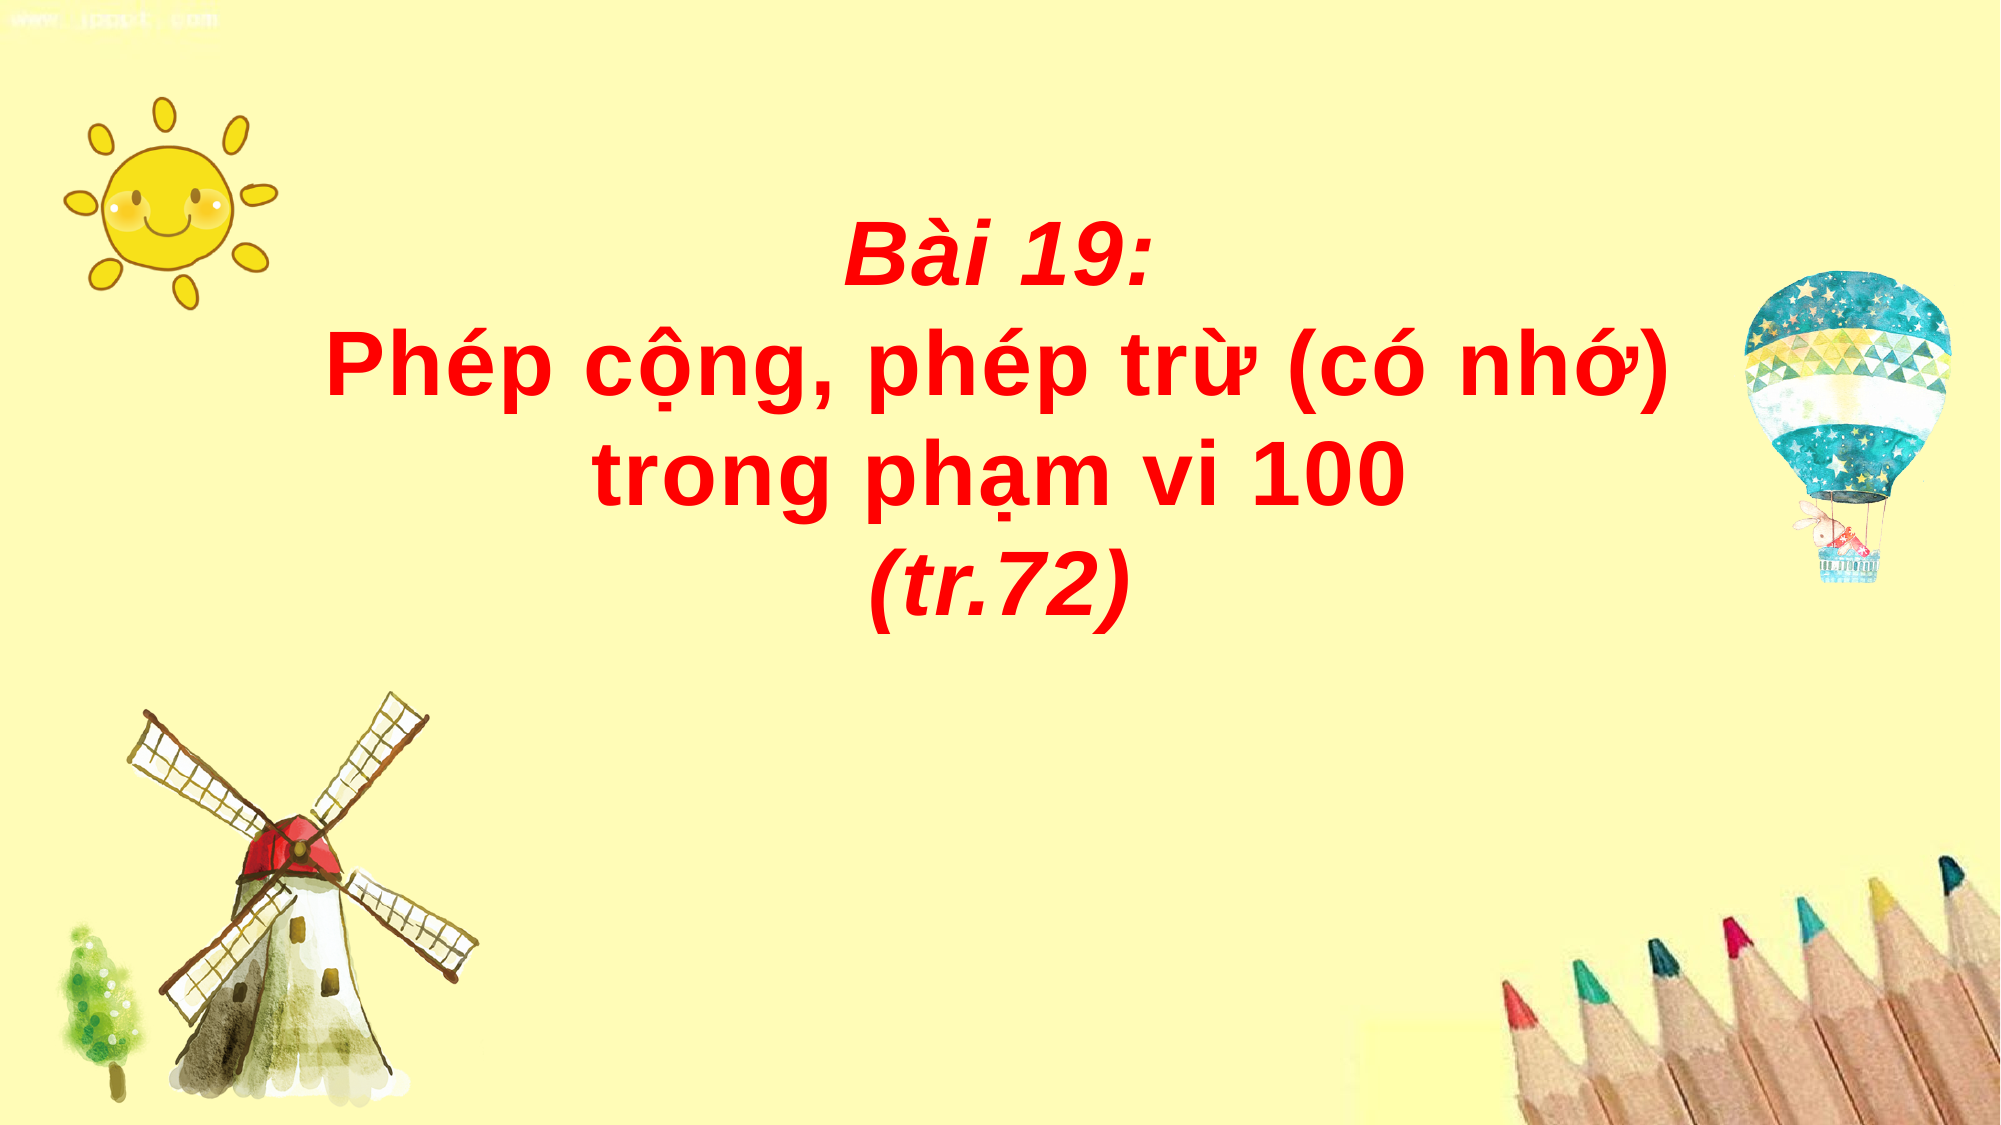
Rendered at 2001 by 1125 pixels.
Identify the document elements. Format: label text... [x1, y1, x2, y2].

text_box Bài 19: Phép cộng, phép trừ (có nhớ) trong phạm vi 100 (tr.72) [301, 186, 1698, 641]
picture [0, 0, 2001, 1125]
